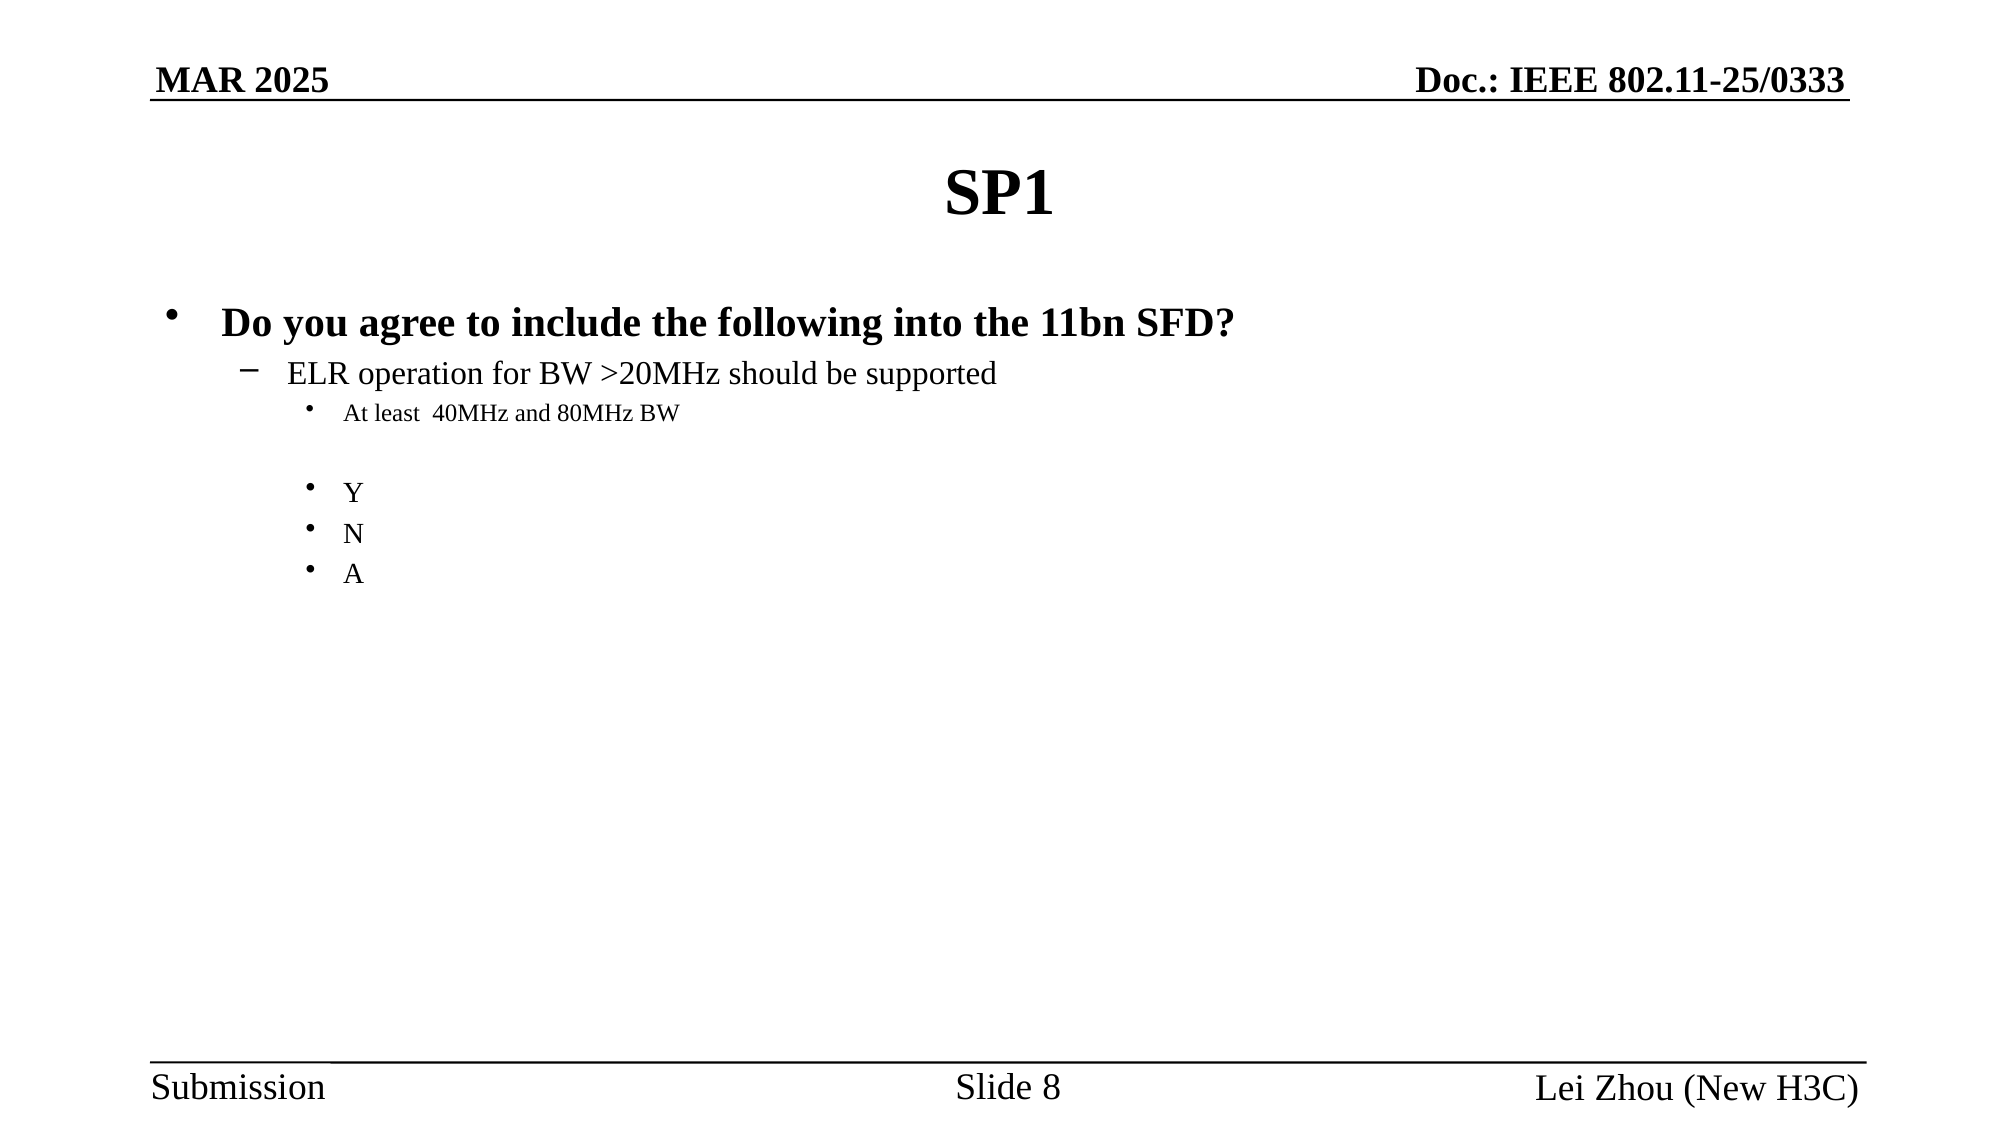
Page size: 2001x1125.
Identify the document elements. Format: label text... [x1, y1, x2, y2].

list Do you agree to include the following into the 11bn SFD? ELR operation for BW >20MHz should be supported At least 40MHz and 80MHz BW Y N A [149, 287, 1851, 1038]
slide_number Slide 8 [942, 1061, 1075, 1108]
footer Lei Zhou (New H3C) [1532, 1062, 1860, 1109]
title SP1 [149, 112, 1851, 263]
